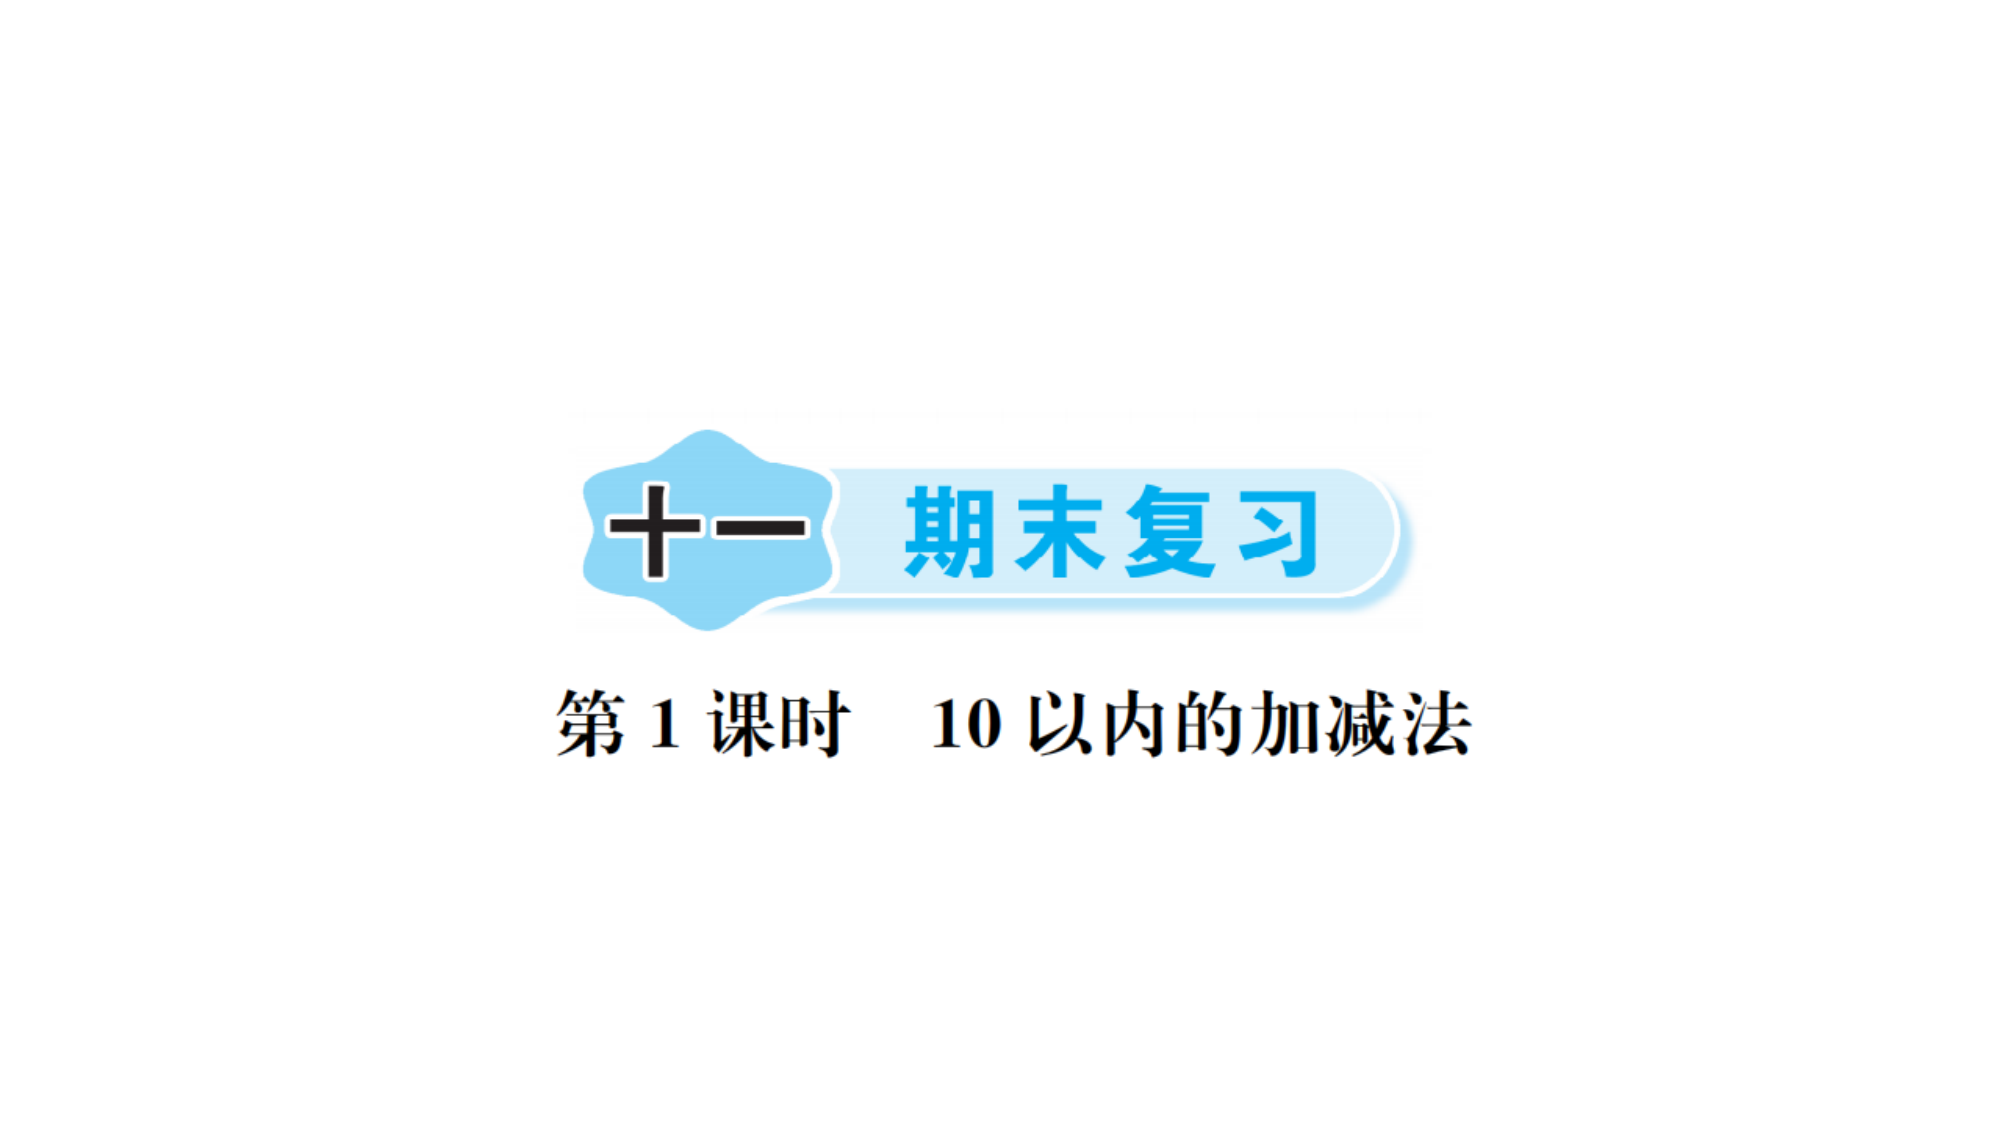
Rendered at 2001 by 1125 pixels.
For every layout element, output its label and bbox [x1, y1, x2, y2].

picture [551, 656, 1480, 790]
picture [568, 408, 1432, 647]
